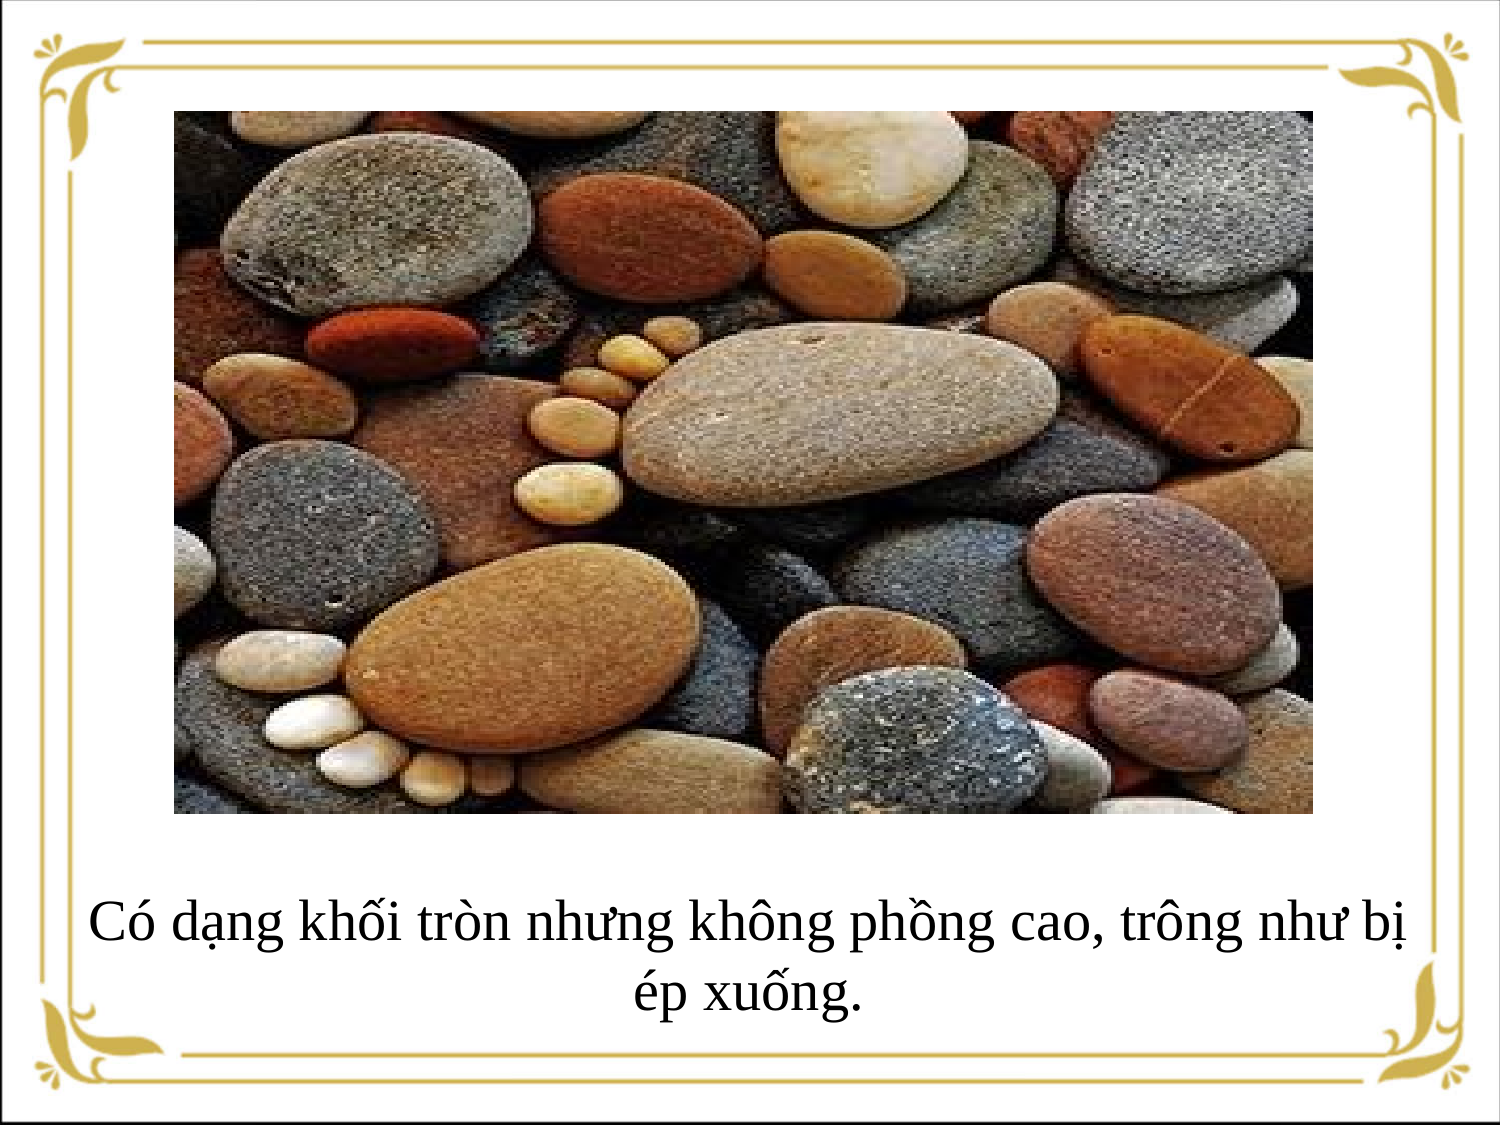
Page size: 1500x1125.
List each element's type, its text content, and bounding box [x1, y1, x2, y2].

picture [0, 0, 1500, 1125]
text_box Có dạng khối tròn nhưng không phồng cao, trông như bị ép xuống. [49, 875, 1448, 1007]
